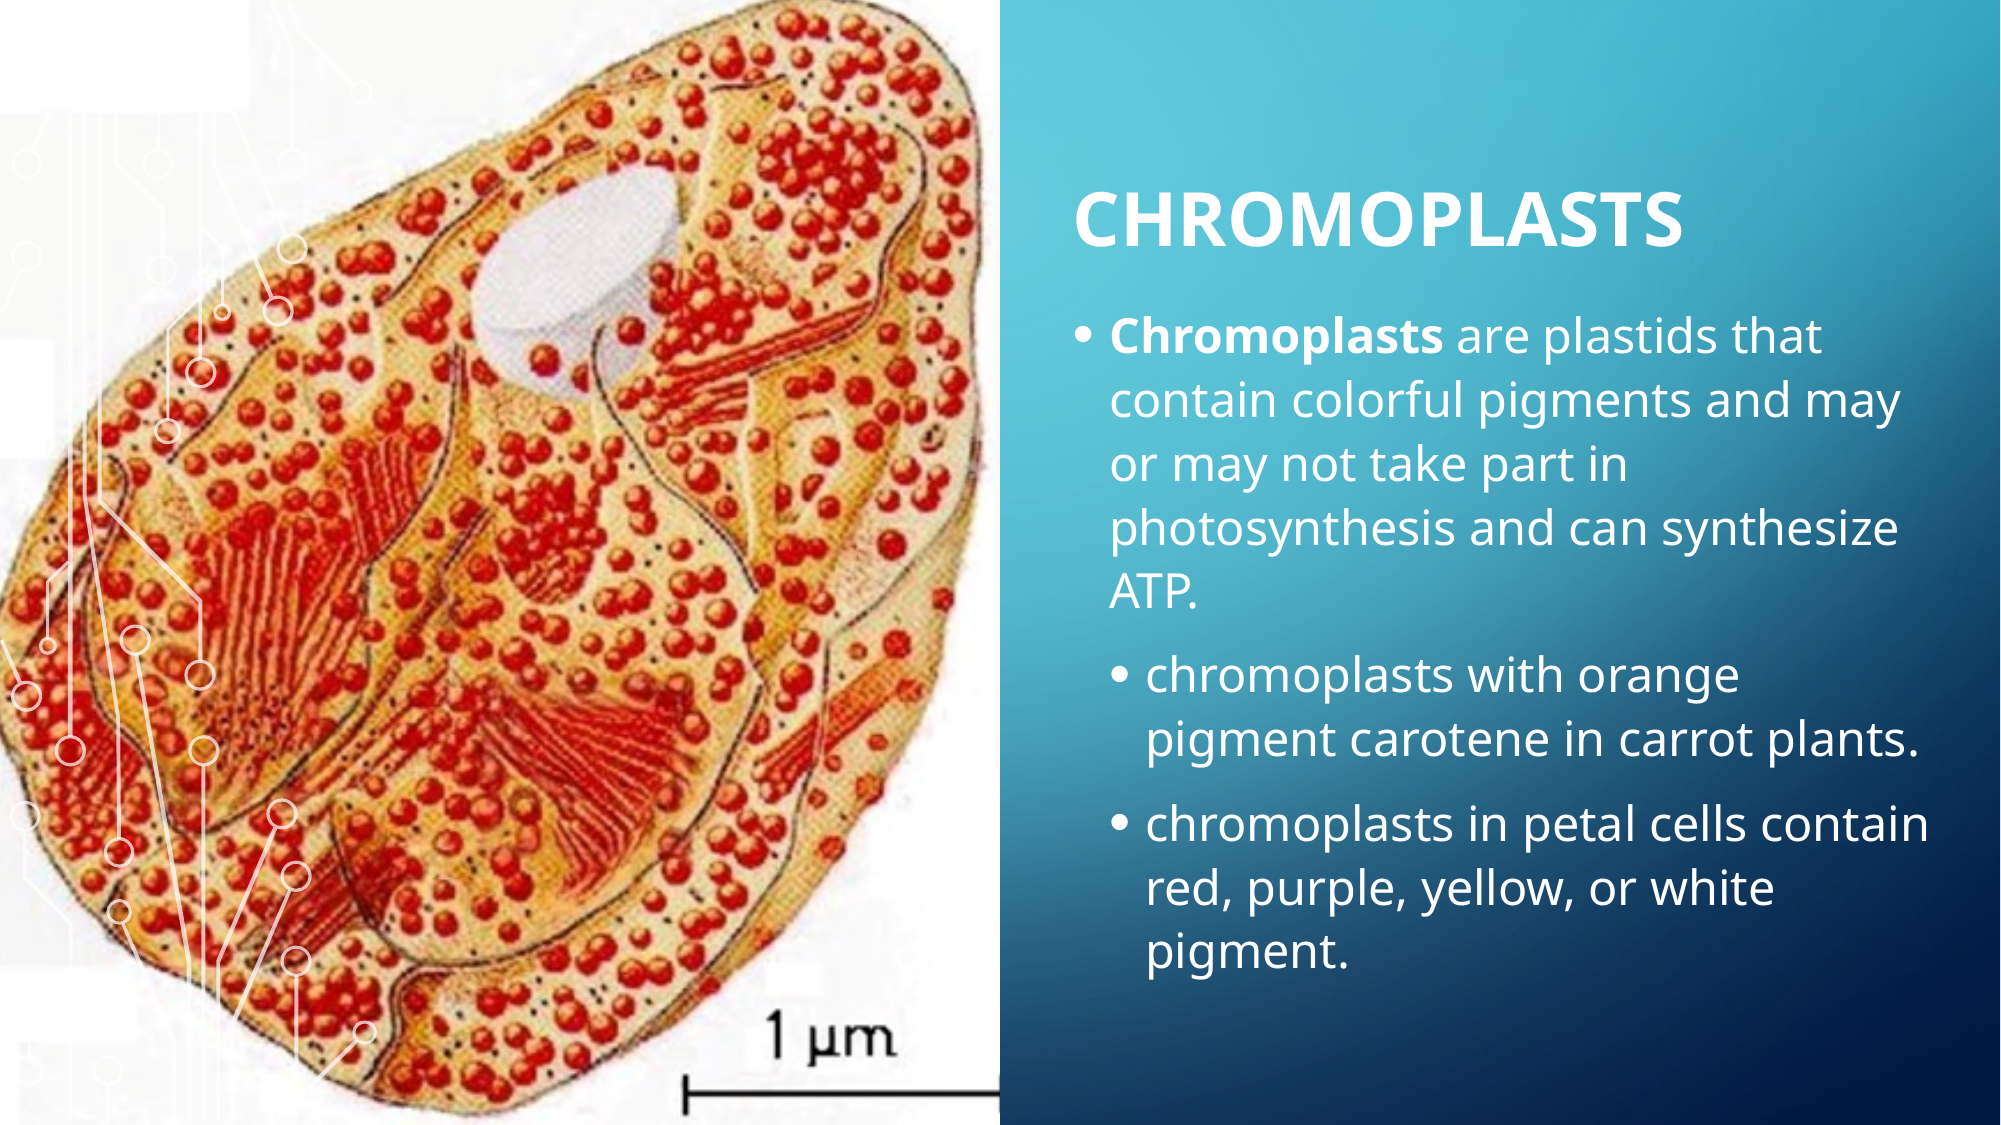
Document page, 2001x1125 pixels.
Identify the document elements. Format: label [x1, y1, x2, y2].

text_box [1001, 0, 2000, 1125]
text_box [0, 0, 379, 1125]
list [379, 0, 1001, 1125]
